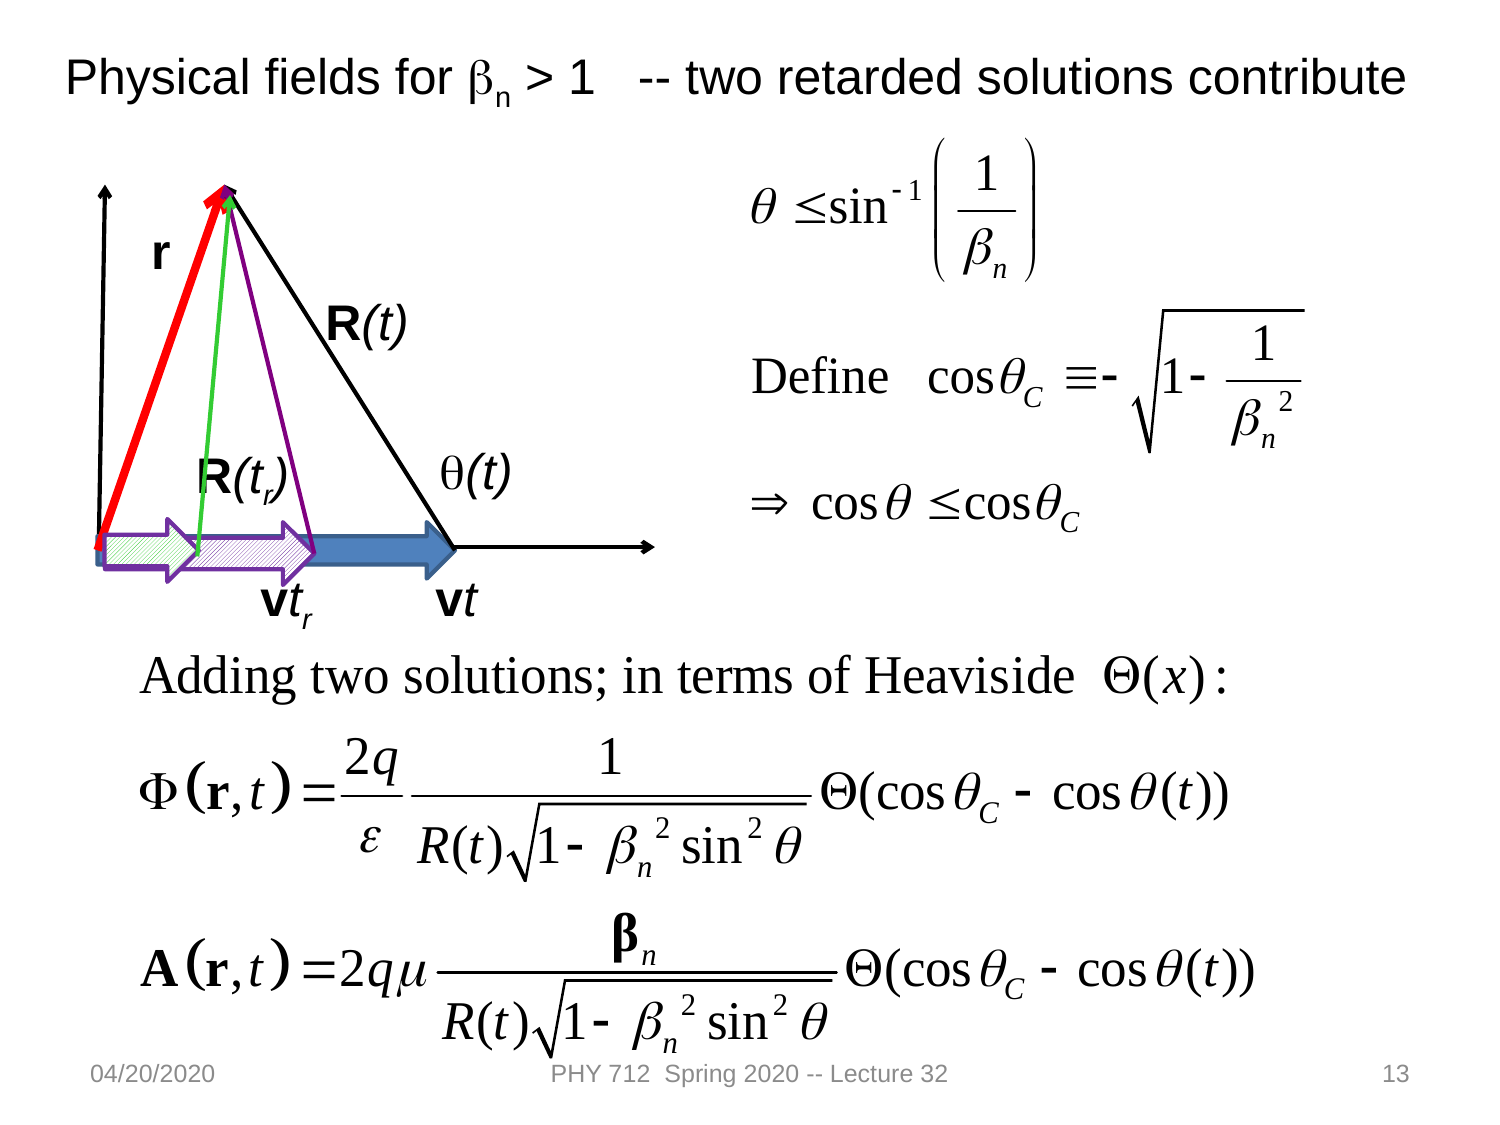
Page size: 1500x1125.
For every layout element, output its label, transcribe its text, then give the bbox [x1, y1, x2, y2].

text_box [315, 184, 456, 551]
text_box [102, 568, 165, 572]
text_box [743, 126, 1314, 543]
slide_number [75, 1042, 425, 1103]
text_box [224, 184, 315, 554]
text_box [197, 194, 231, 557]
text_box q(t) [460, 432, 534, 508]
text_box [393, 560, 420, 567]
text_box [95, 558, 102, 567]
slide_number 13 [1074, 1042, 1425, 1103]
footer PHY 712 Spring 2020 -- Lecture 32 [512, 1077, 988, 1103]
text_box vtr [245, 560, 393, 643]
text_box [182, 562, 245, 572]
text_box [130, 645, 1268, 1070]
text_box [97, 184, 221, 551]
text_box vt [420, 559, 568, 635]
text_box [102, 560, 191, 584]
text_box Physical fields for bn > 1 -- two retarded solutions contribute [49, 37, 1463, 121]
